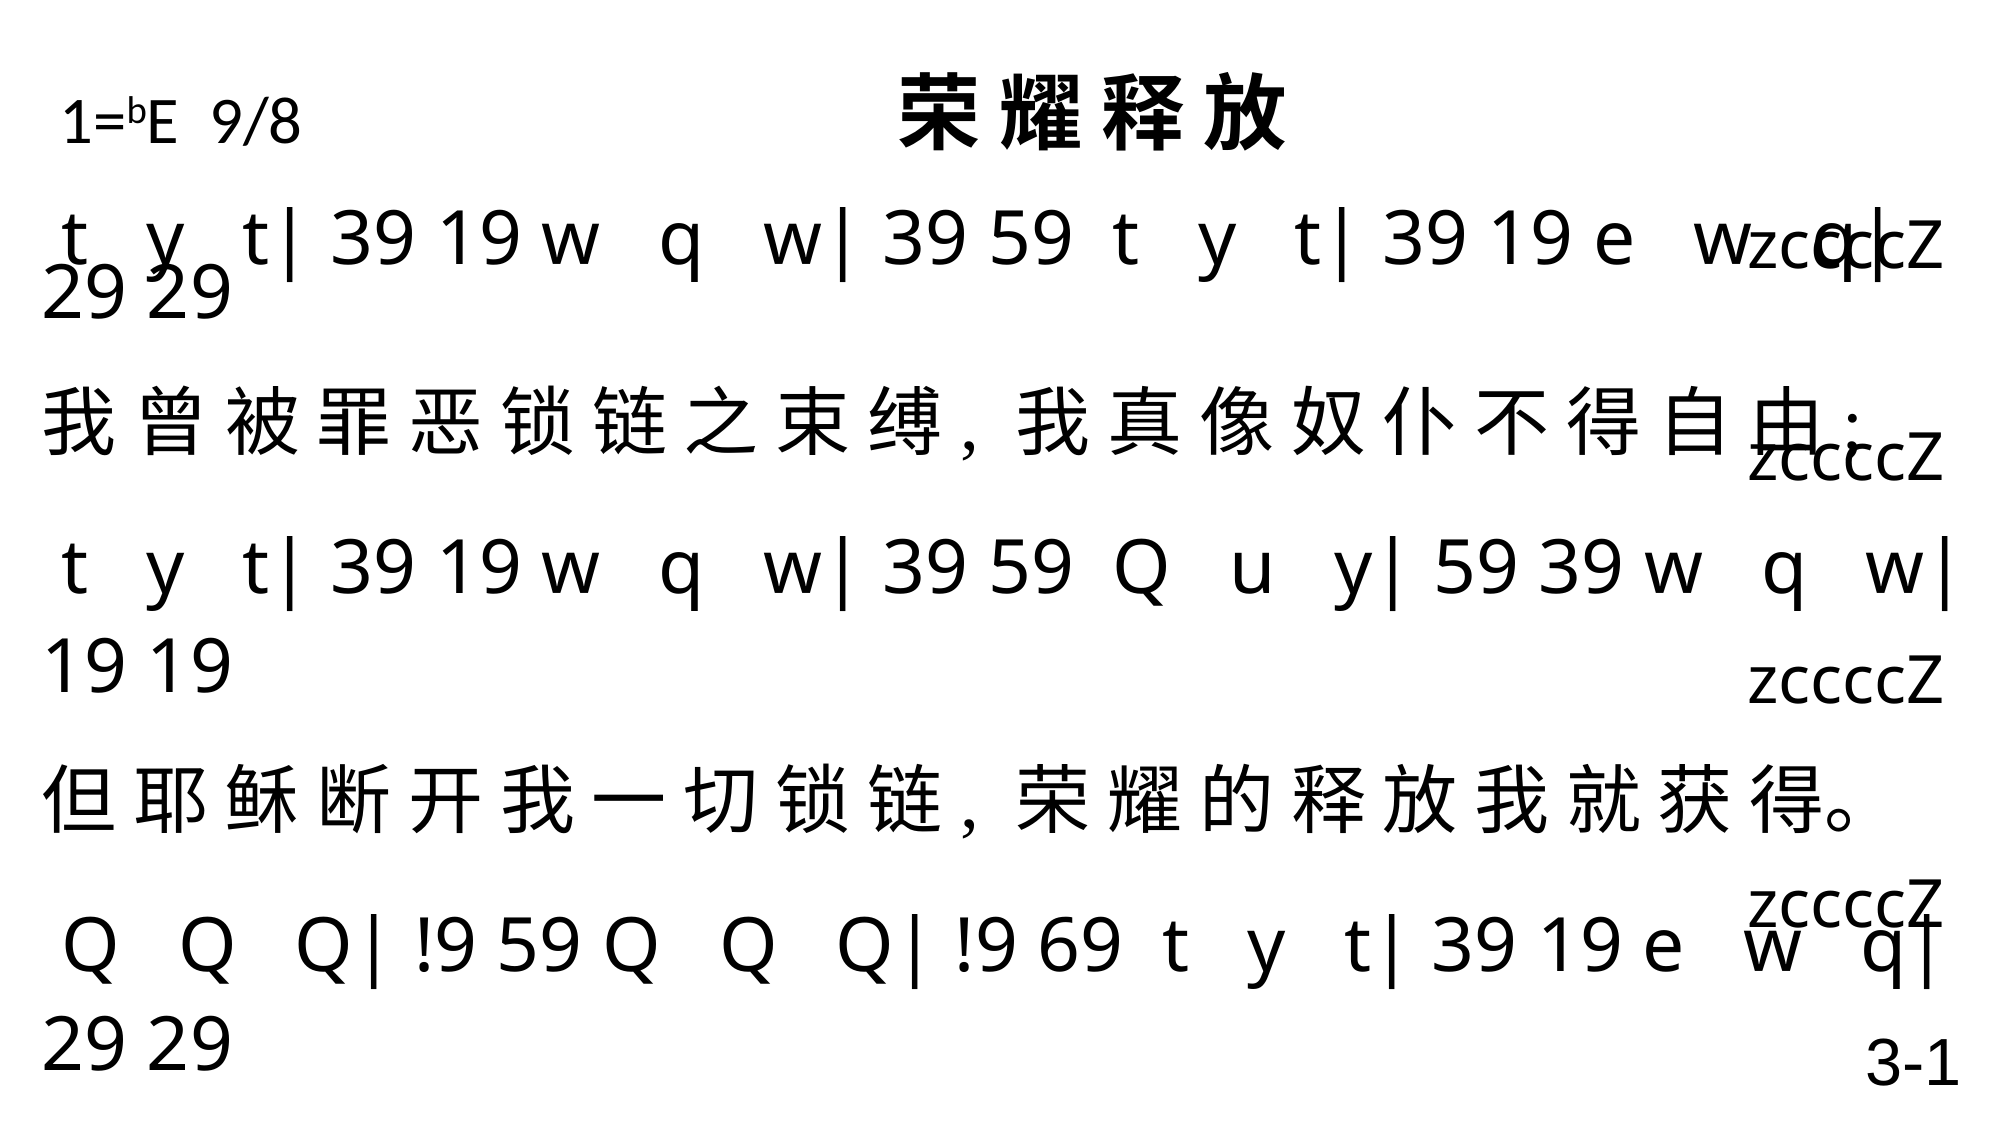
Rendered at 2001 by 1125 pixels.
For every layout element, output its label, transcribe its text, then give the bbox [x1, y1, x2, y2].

title 1=bE 9/8 荣 耀 释 放 [44, 13, 1924, 201]
text_box 3-1 [1850, 1011, 2000, 1107]
text_box zccccZ [1732, 550, 1961, 725]
text_box zccccZ [1732, 326, 1961, 502]
text_box zccccZ [1732, 114, 1961, 290]
text_box t y t| 39 19 w q w| 39 59 t y t| 39 19 e w q| 29 29 我 曾 被 罪 恶 锁 链 之 束 缚, 我 真 像 奴 仆 不 得 自 由; t y t| 39 19 w q w| 39 59 Q u y| 59 39 w q w| 19 19 但 耶 稣 断 开 我 一 切 锁 链, 荣 耀 的 释 放 我 就 获 得。 Q Q Q| !9 59 Q Q Q| !9 69 t y t| 39 19 e w q| 29 29 荣 耀 的 释 放!奇 妙 的 释 放!得 胜 的 耶 稣,把 我 释 放; t y t| 39 19 w q w| 39 59 Q u y| 59 39 w q w| 19 19\ 脱 离 了 自 己,罪 恶 和 世 界, 从 今 到 永 远 不 再 捆 绑。 [26, 213, 1989, 1125]
text_box zccccZ [1732, 773, 1961, 949]
